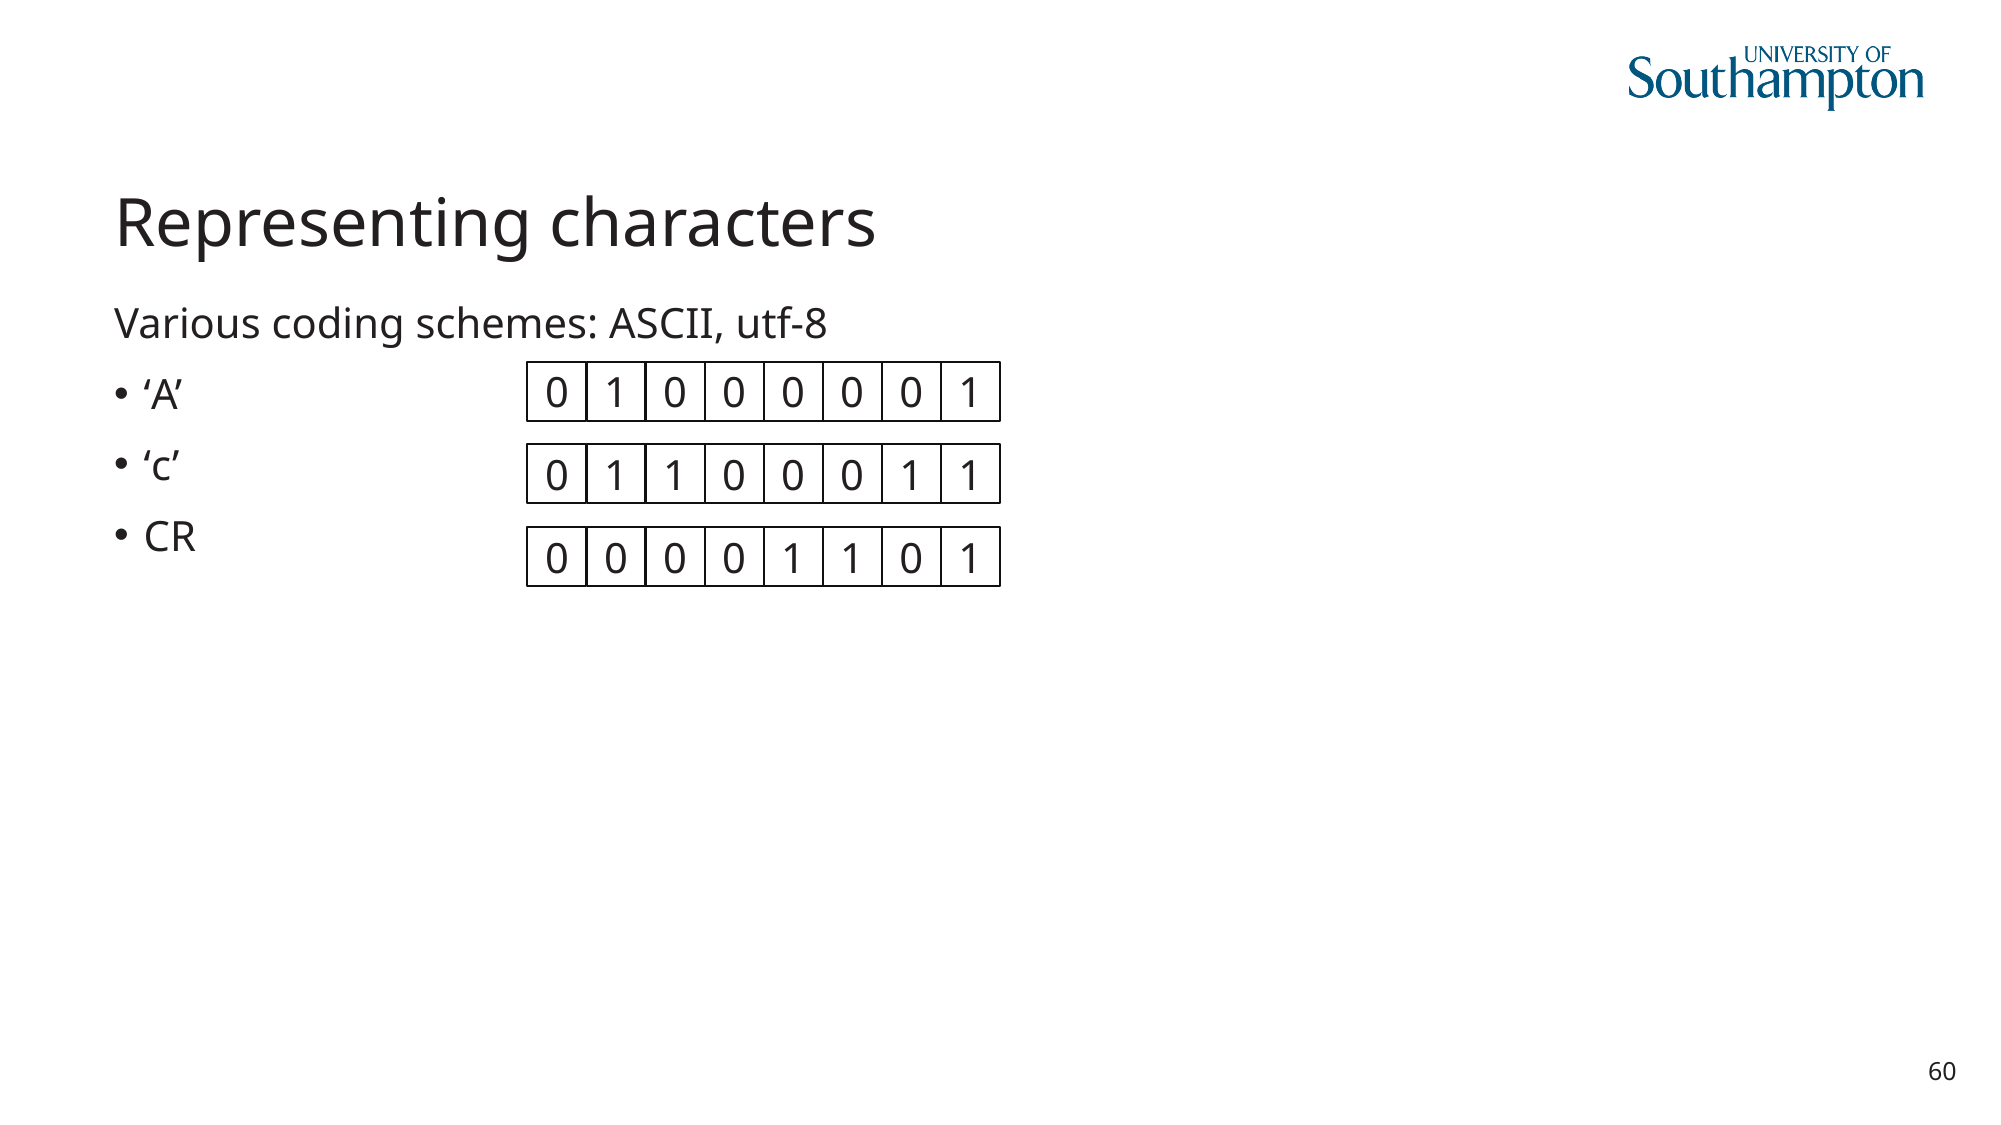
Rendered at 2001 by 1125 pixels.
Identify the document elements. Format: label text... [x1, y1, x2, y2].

picture [1629, 71, 1648, 95]
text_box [527, 361, 1000, 421]
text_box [527, 526, 1000, 587]
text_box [527, 444, 1000, 504]
picture [1869, 48, 1877, 60]
picture [1629, 46, 1924, 111]
list Various coding schemes: ASCII, utf-8 ‘A’ ‘c’ CR [102, 290, 1898, 1024]
title Representing characters [102, 113, 1898, 268]
